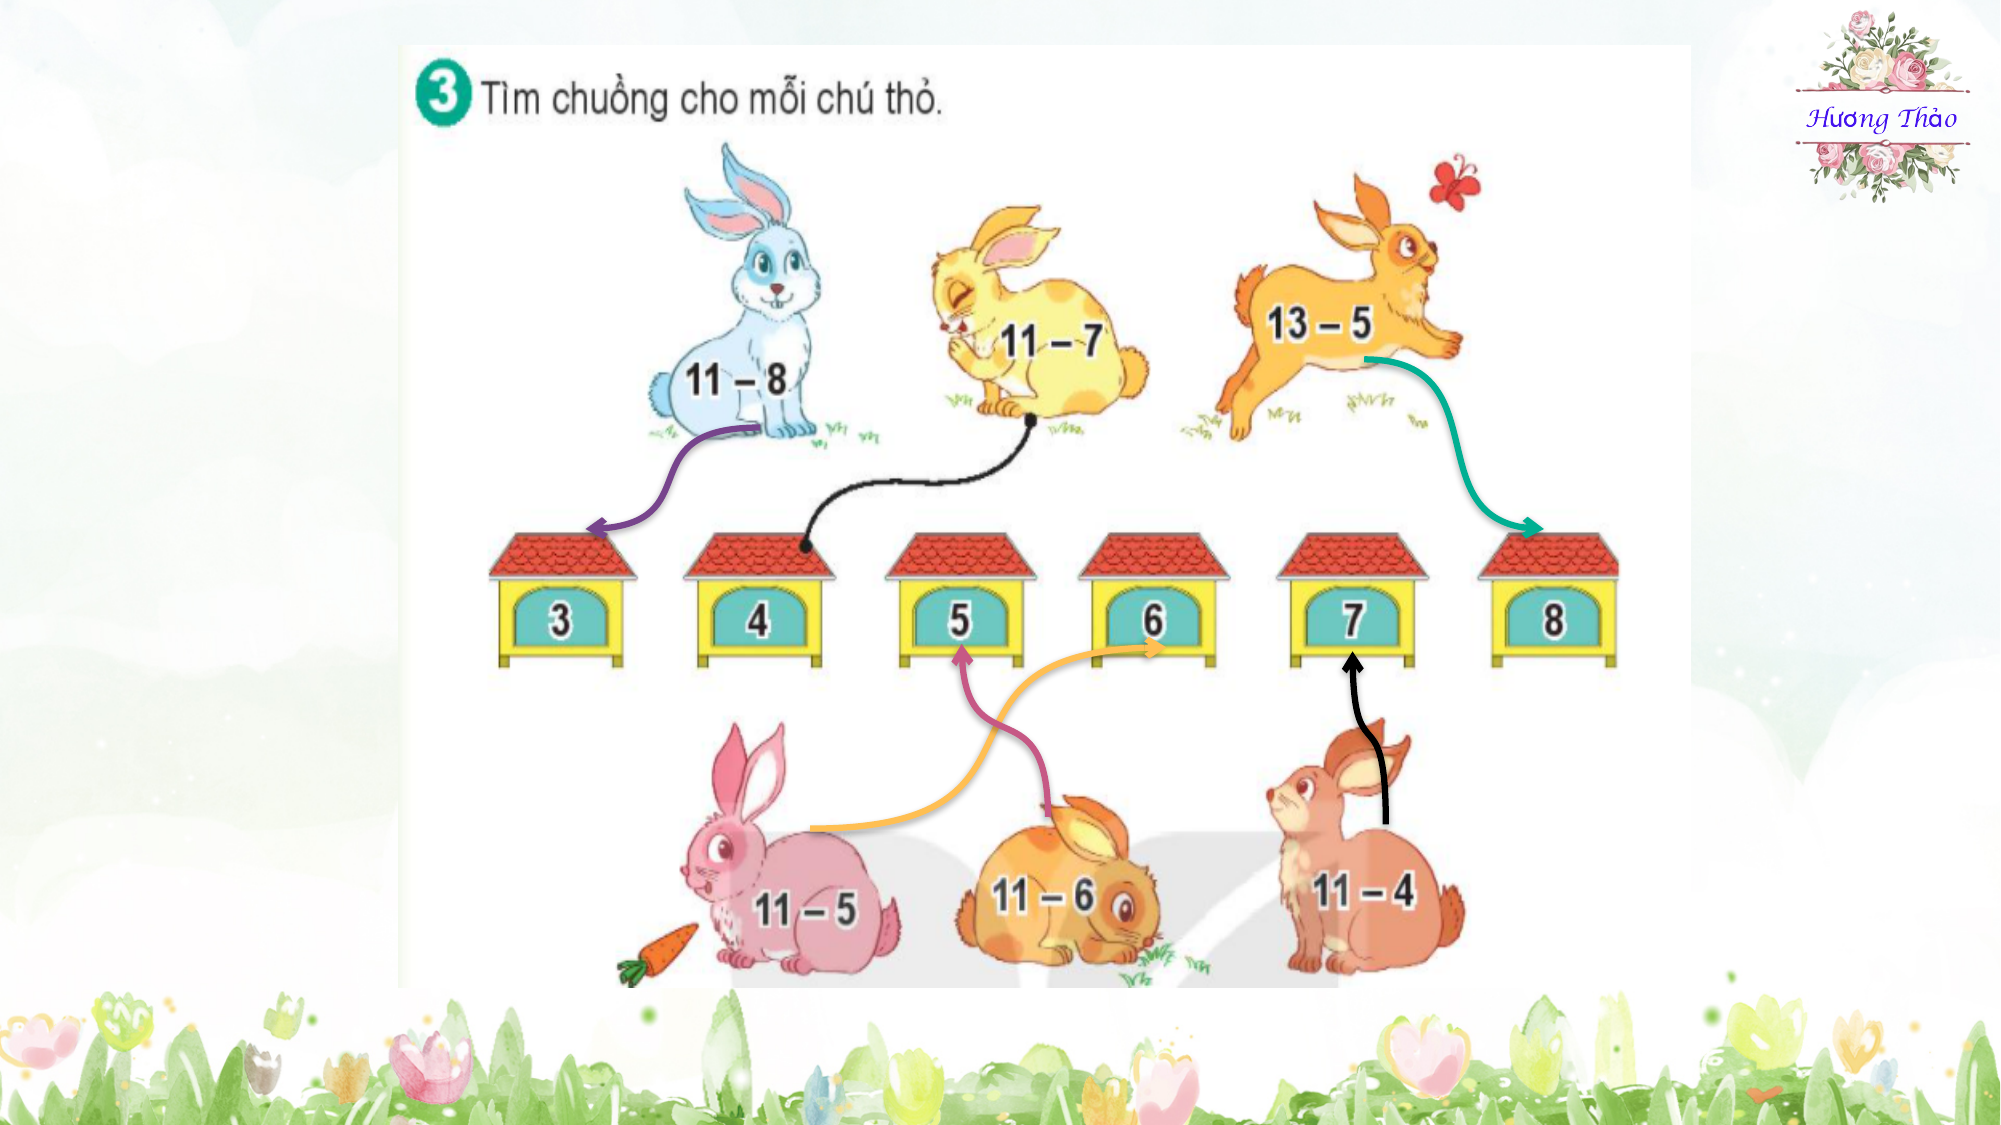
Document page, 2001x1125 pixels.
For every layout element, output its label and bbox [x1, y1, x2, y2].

text_box [1282, 720, 1456, 755]
text_box [1364, 359, 1545, 530]
picture [0, 0, 2001, 1125]
text_box [917, 686, 1092, 774]
text_box [585, 427, 761, 530]
list [398, 44, 1691, 988]
text_box [809, 647, 1167, 829]
